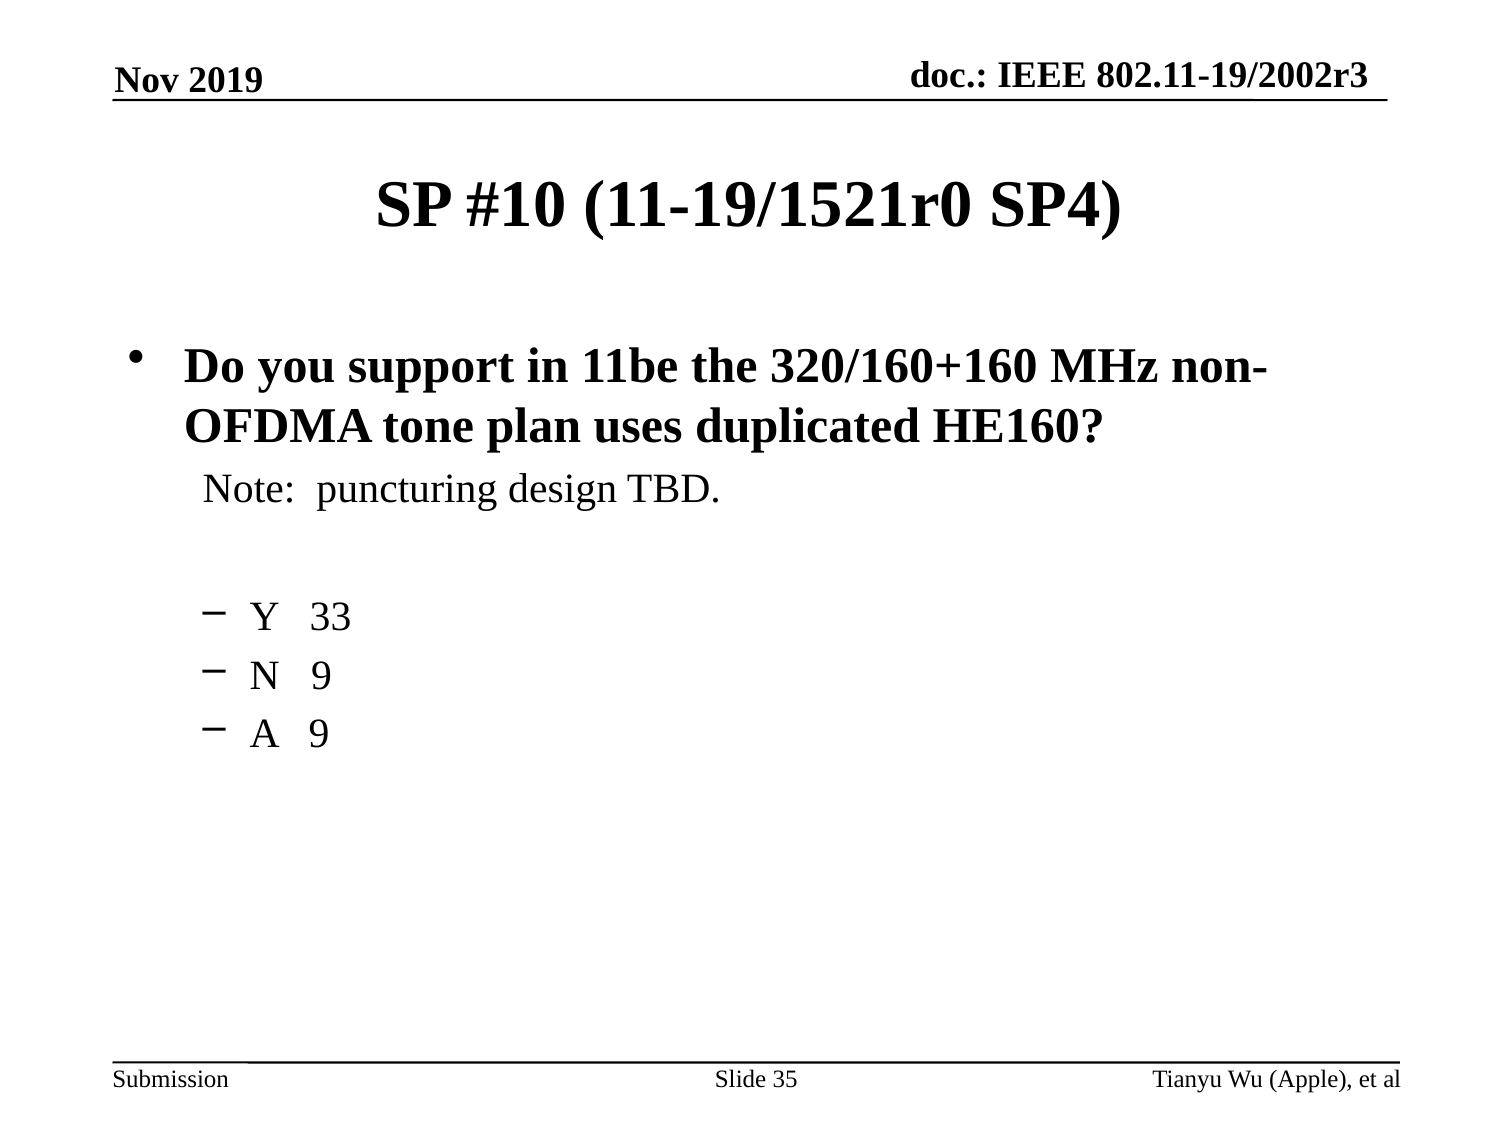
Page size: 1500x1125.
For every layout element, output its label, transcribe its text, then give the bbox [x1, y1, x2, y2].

list Do you support in 11be the 320/160+160 MHz non-OFDMA tone plan uses duplicated HE160? Note: puncturing design TBD. Y 33 N 9 A 9 [112, 324, 1388, 1000]
slide_number Slide 35 [712, 1061, 800, 1093]
title SP #10 (11-19/1521r0 SP4) [112, 112, 1388, 288]
footer Tianyu Wu (Apple), et al [1148, 1061, 1402, 1093]
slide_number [114, 54, 265, 101]
